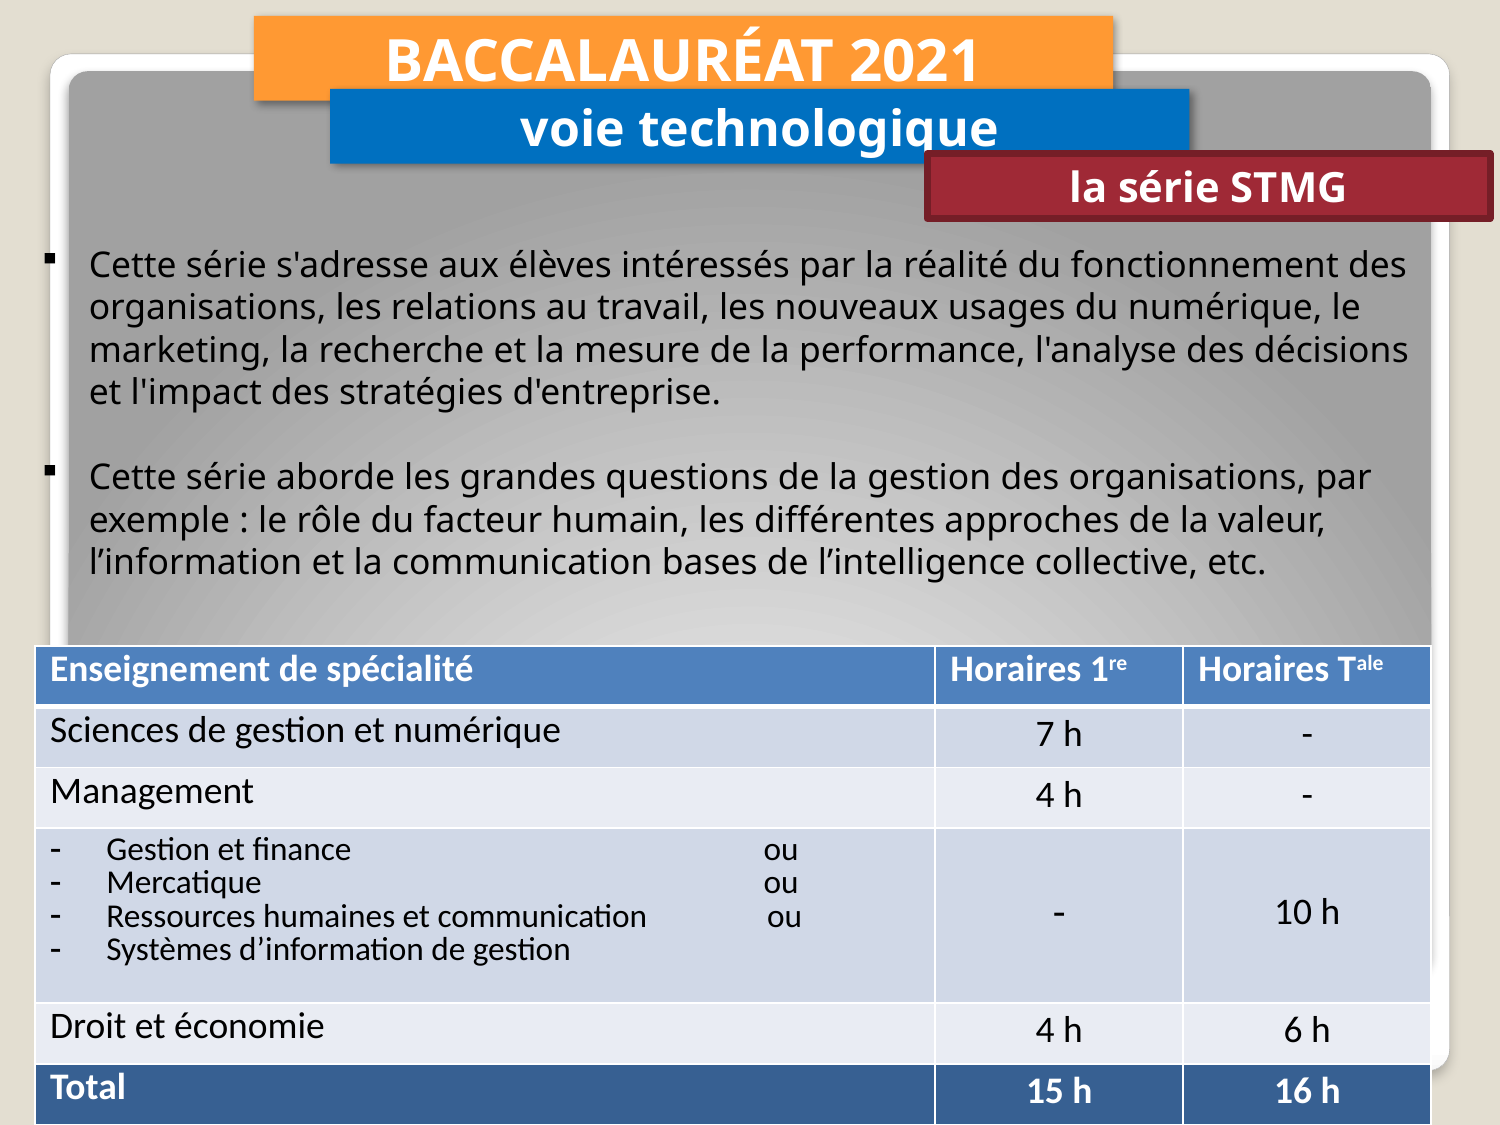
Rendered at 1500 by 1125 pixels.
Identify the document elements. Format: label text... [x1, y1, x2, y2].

table_cell Droit et économie [36, 1004, 934, 1063]
table_cell 6 h [1184, 1004, 1430, 1063]
text_box Cette série s'adresse aux élèves intéressés par la réalité du fonctionnement des organisations, les relations au travail, les nouveaux usages du numérique, le marketing, la recherche et la mesure de la performance, l'analyse des décisions et l'impact des stratégies d'entreprise. Cette série aborde les grandes questions de la gestion des organisations, par exemple : le rôle du facteur humain, les différentes approches de la valeur, l’information et la communication bases de l’intelligence collective, etc. [27, 234, 1447, 590]
table_cell 15 h [936, 1065, 1182, 1124]
table_header Enseignement de spécialité [36, 647, 934, 704]
table_cell - [1184, 709, 1430, 767]
text_box la série STMG [924, 150, 1494, 222]
table_header Horaires 1re [936, 647, 1182, 704]
table_cell Management [36, 768, 934, 827]
table_cell 10 h [1184, 829, 1430, 1002]
table_cell 16 h [1184, 1065, 1430, 1124]
table_cell - [1184, 768, 1430, 827]
table_cell 4 h [936, 1004, 1182, 1063]
table_header Horaires Tale [1184, 647, 1430, 704]
text_box Baccalauréat 2021 [253, 15, 1114, 101]
table_cell - [936, 829, 1182, 1002]
table_cell Total [36, 1065, 934, 1124]
table_cell Gestion et finance ou Mercatique ou Ressources humaines et communication ou Systèmes d’information de gestion [36, 829, 934, 1002]
table_cell 4 h [936, 768, 1182, 827]
table_cell 7 h [936, 709, 1182, 767]
table_cell Sciences de gestion et numérique [36, 709, 934, 767]
text_box voie technologique [330, 88, 1190, 164]
